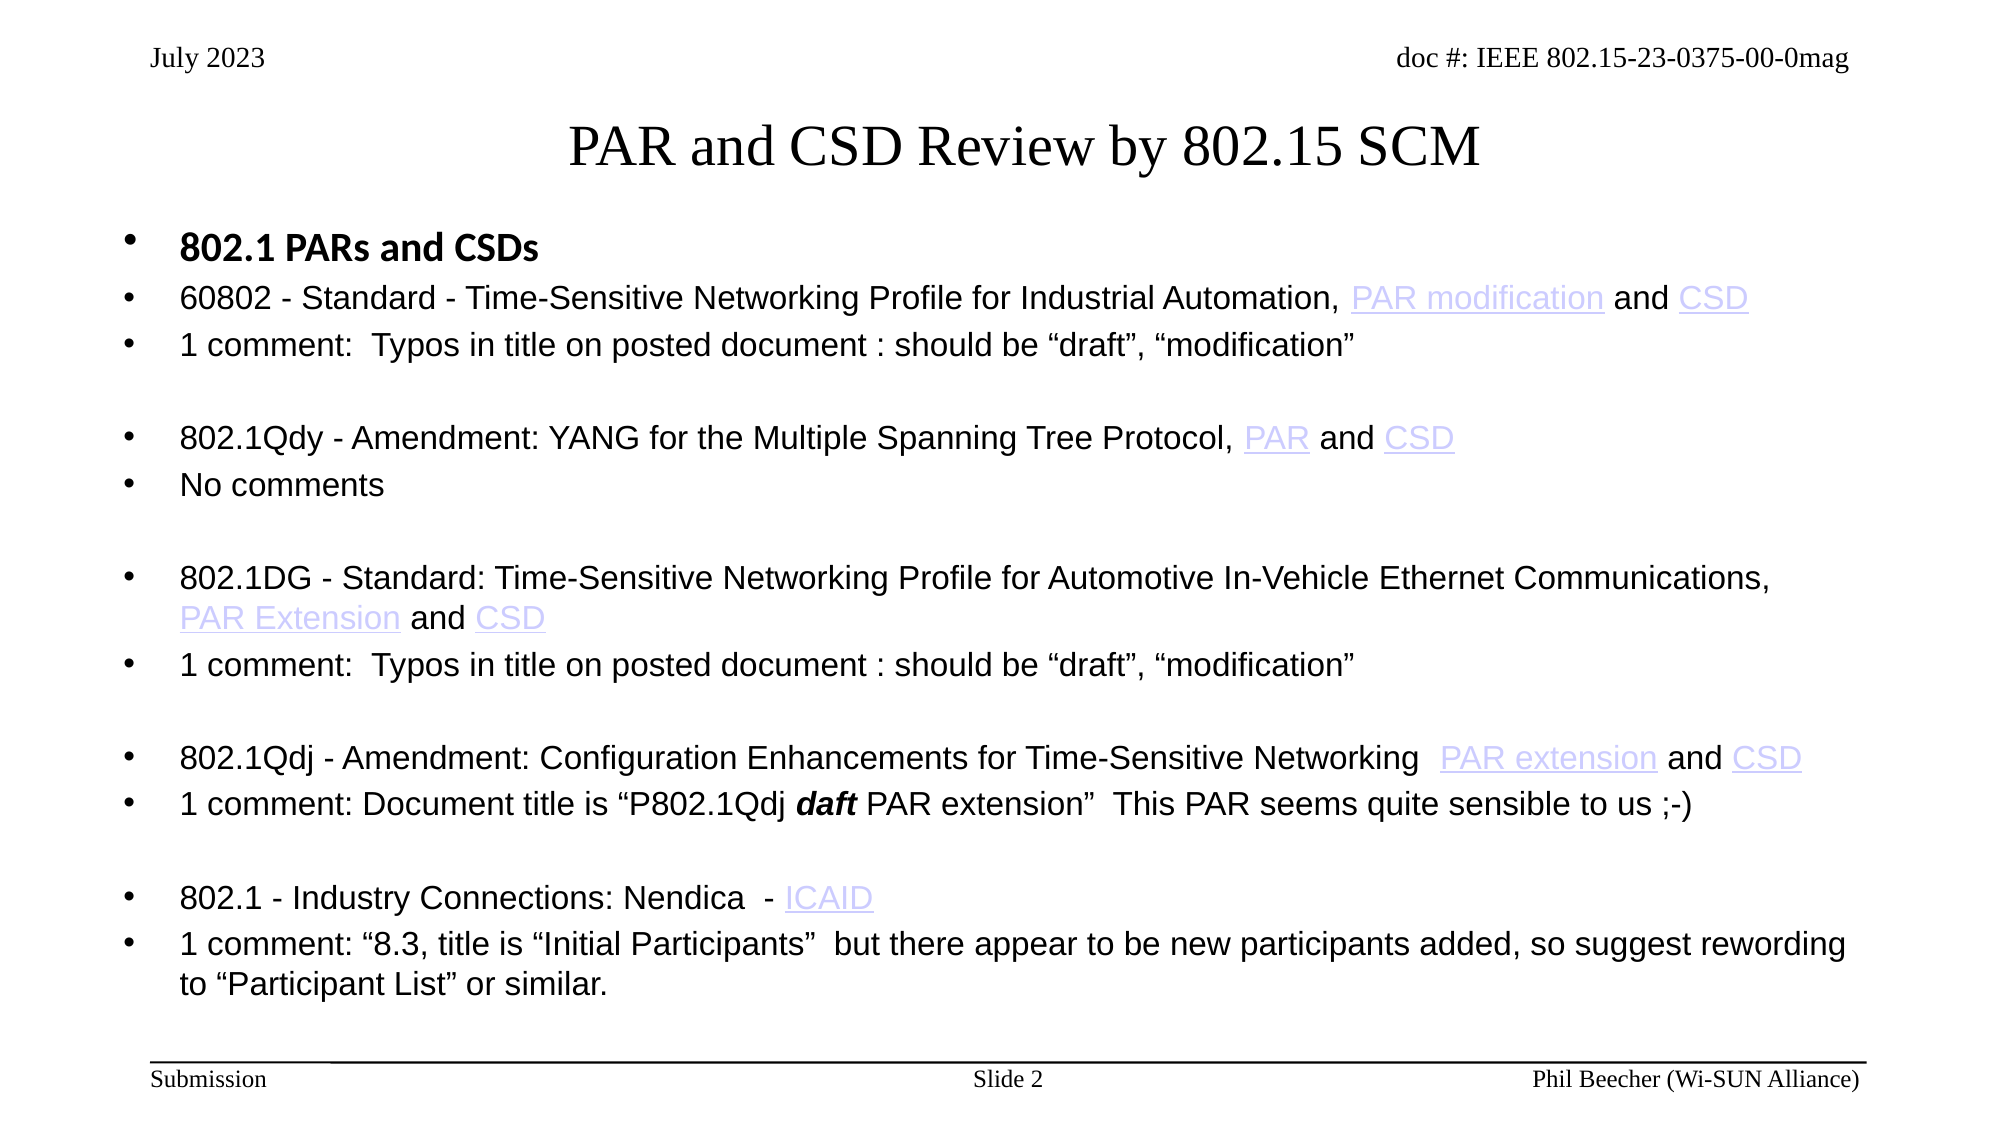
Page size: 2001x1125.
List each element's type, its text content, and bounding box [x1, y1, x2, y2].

list 802.1 PARs and CSDs 60802 - Standard - Time-Sensitive Networking Profile for Industrial Automation, PAR modification and CSD 1 comment: Typos in title on posted document : should be “draft”, “modification” 802.1Qdy - Amendment: YANG for the Multiple Spanning Tree Protocol, PAR and CSD No comments 802.1DG - Standard: Time-Sensitive Networking Profile for Automotive In-Vehicle Ethernet Communications, PAR Extension and CSD 1 comment: Typos in title on posted document : should be “draft”, “modification” 802.1Qdj - Amendment: Configuration Enhancements for Time-Sensitive Networking PAR extension and CSD 1 comment: Document title is “P802.1Qdj daft PAR extension” This PAR seems quite sensible to us ;-) 802.1 - Industry Connections: Nendica - ICAID 1 comment: “8.3, title is “Initial Participants” but there appear to be new participants added, so suggest rewording to “Participant List” or similar. [108, 212, 1892, 1050]
slide_number Slide 2 [964, 1061, 1053, 1093]
title PAR and CSD Review by 802.15 SCM [175, 109, 1875, 175]
footer Phil Beecher (Wi-SUN Alliance) [1362, 1062, 1875, 1093]
